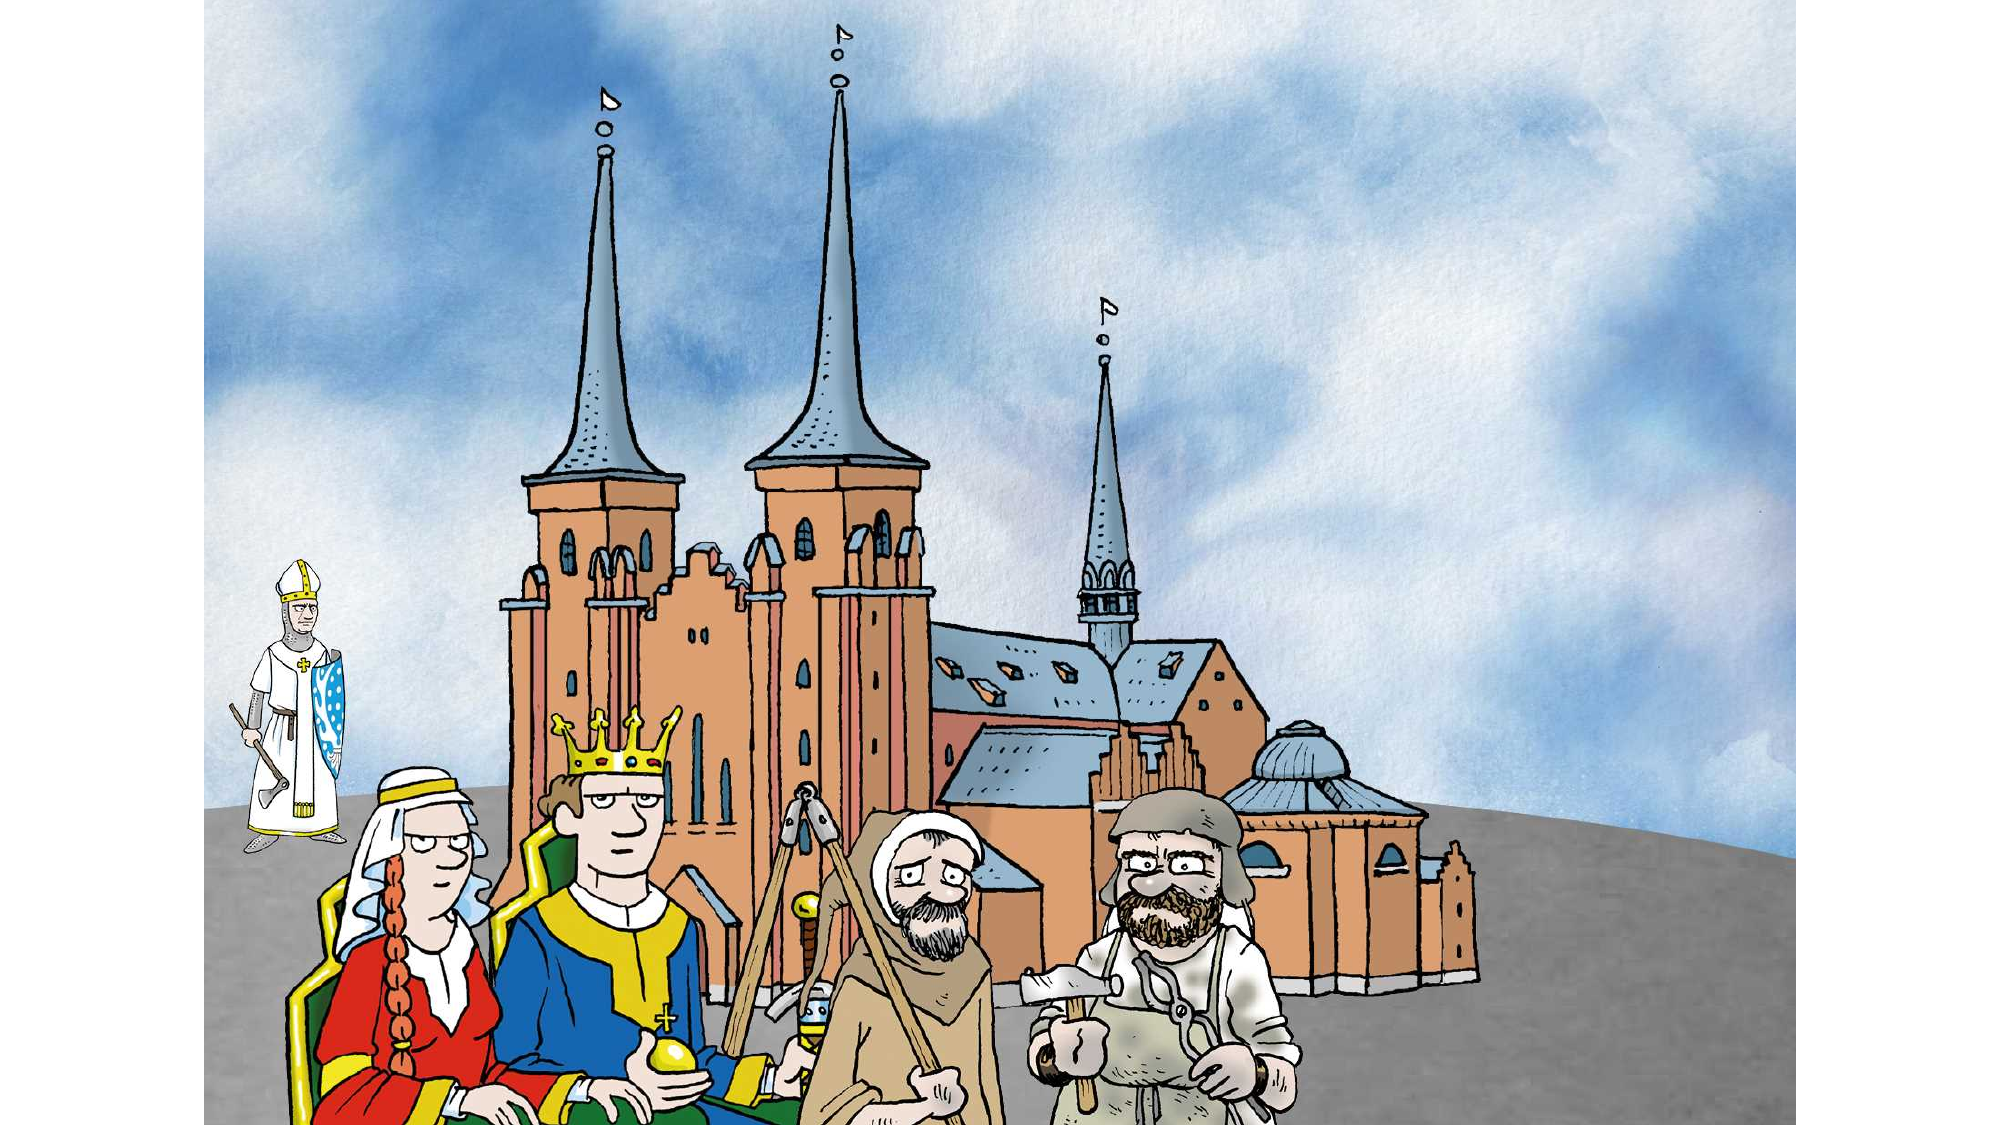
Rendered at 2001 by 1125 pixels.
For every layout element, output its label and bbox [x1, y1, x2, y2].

picture [204, 0, 1796, 1125]
